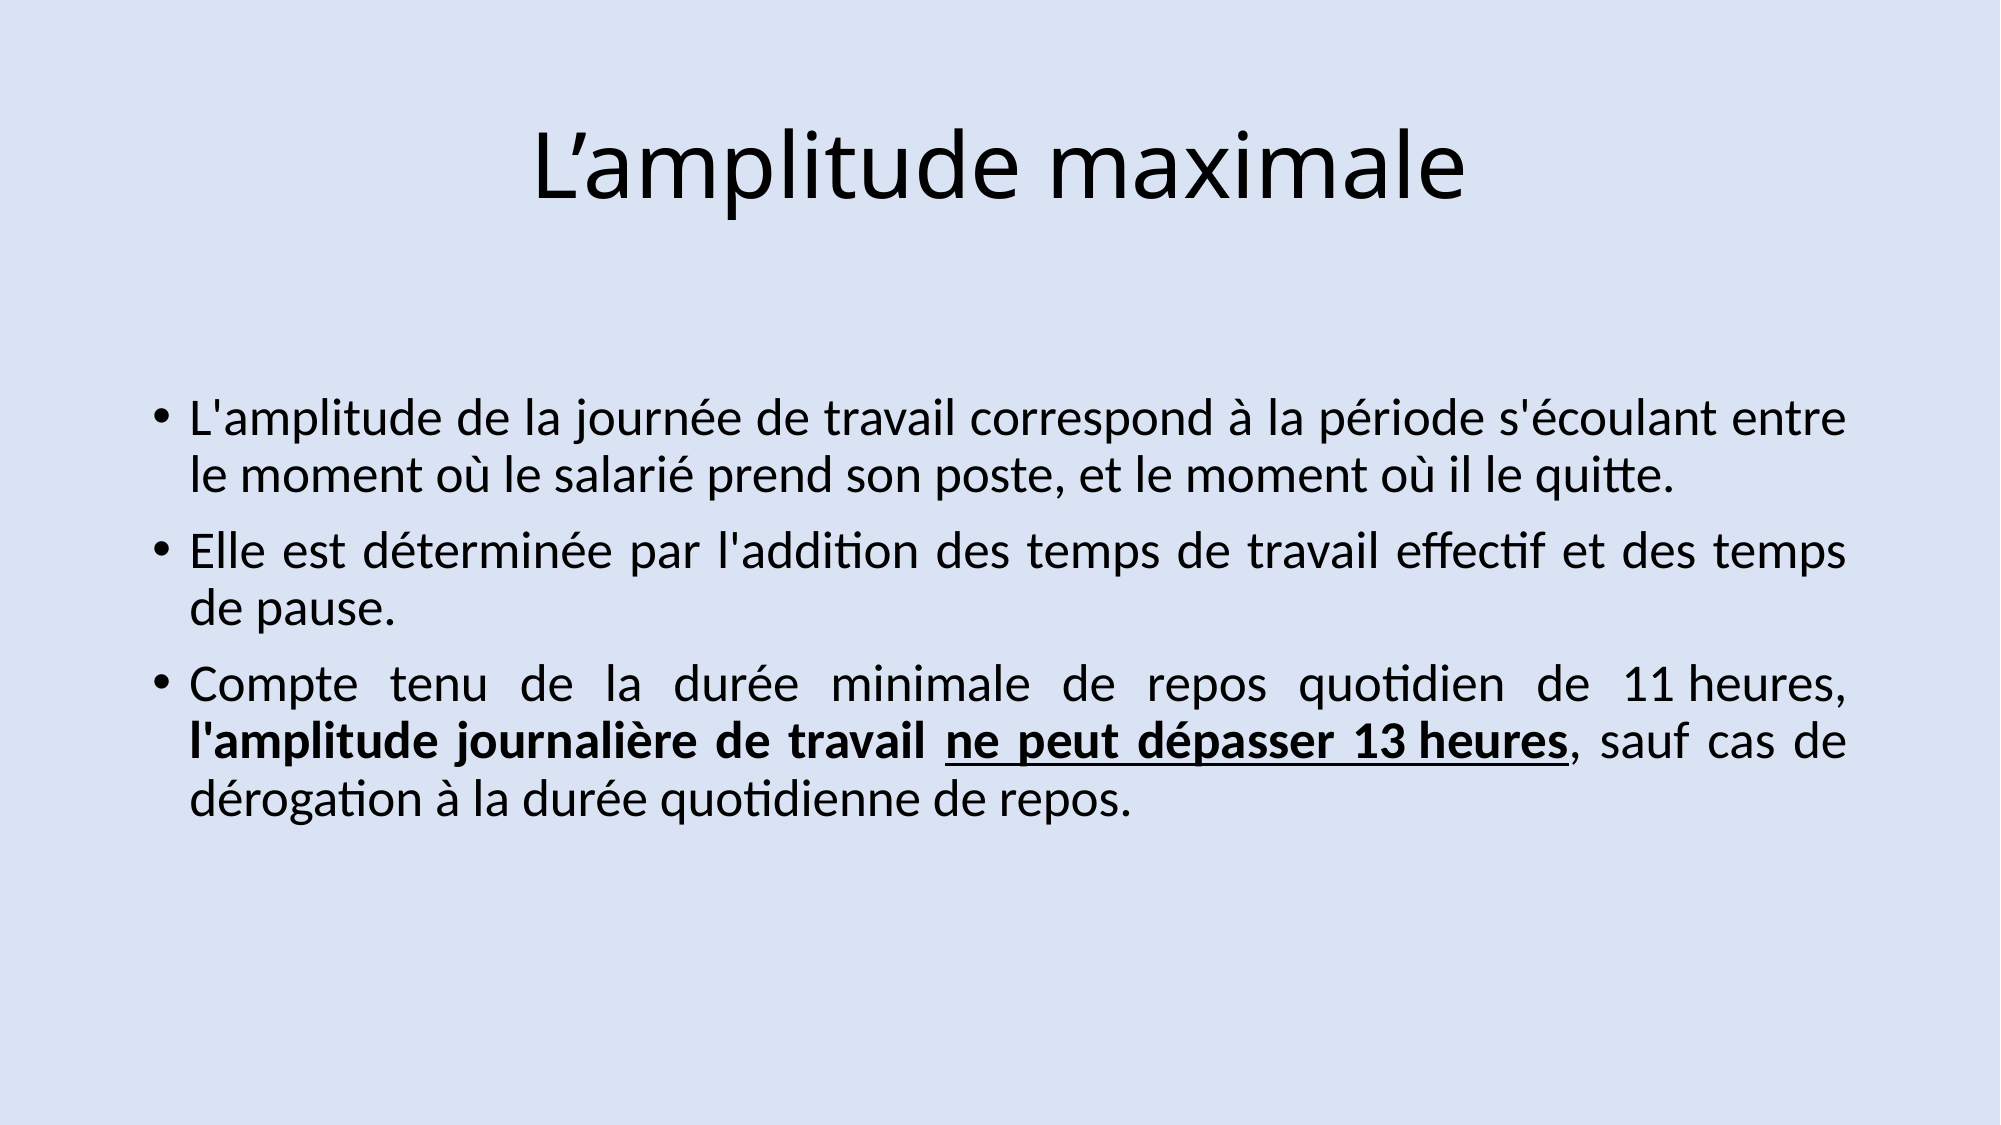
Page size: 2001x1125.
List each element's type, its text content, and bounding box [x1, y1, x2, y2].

list L'amplitude de la journée de travail correspond à la période s'écoulant entre le moment où le salarié prend son poste, et le moment où il le quitte. Elle est déterminée par l'addition des temps de travail effectif et des temps de pause. Compte tenu de la durée minimale de repos quotidien de 11 heures, l'amplitude journalière de travail ne peut dépasser 13 heures, sauf cas de dérogation à la durée quotidienne de repos. [137, 299, 1863, 1014]
title L’amplitude maximale [137, 59, 1863, 278]
